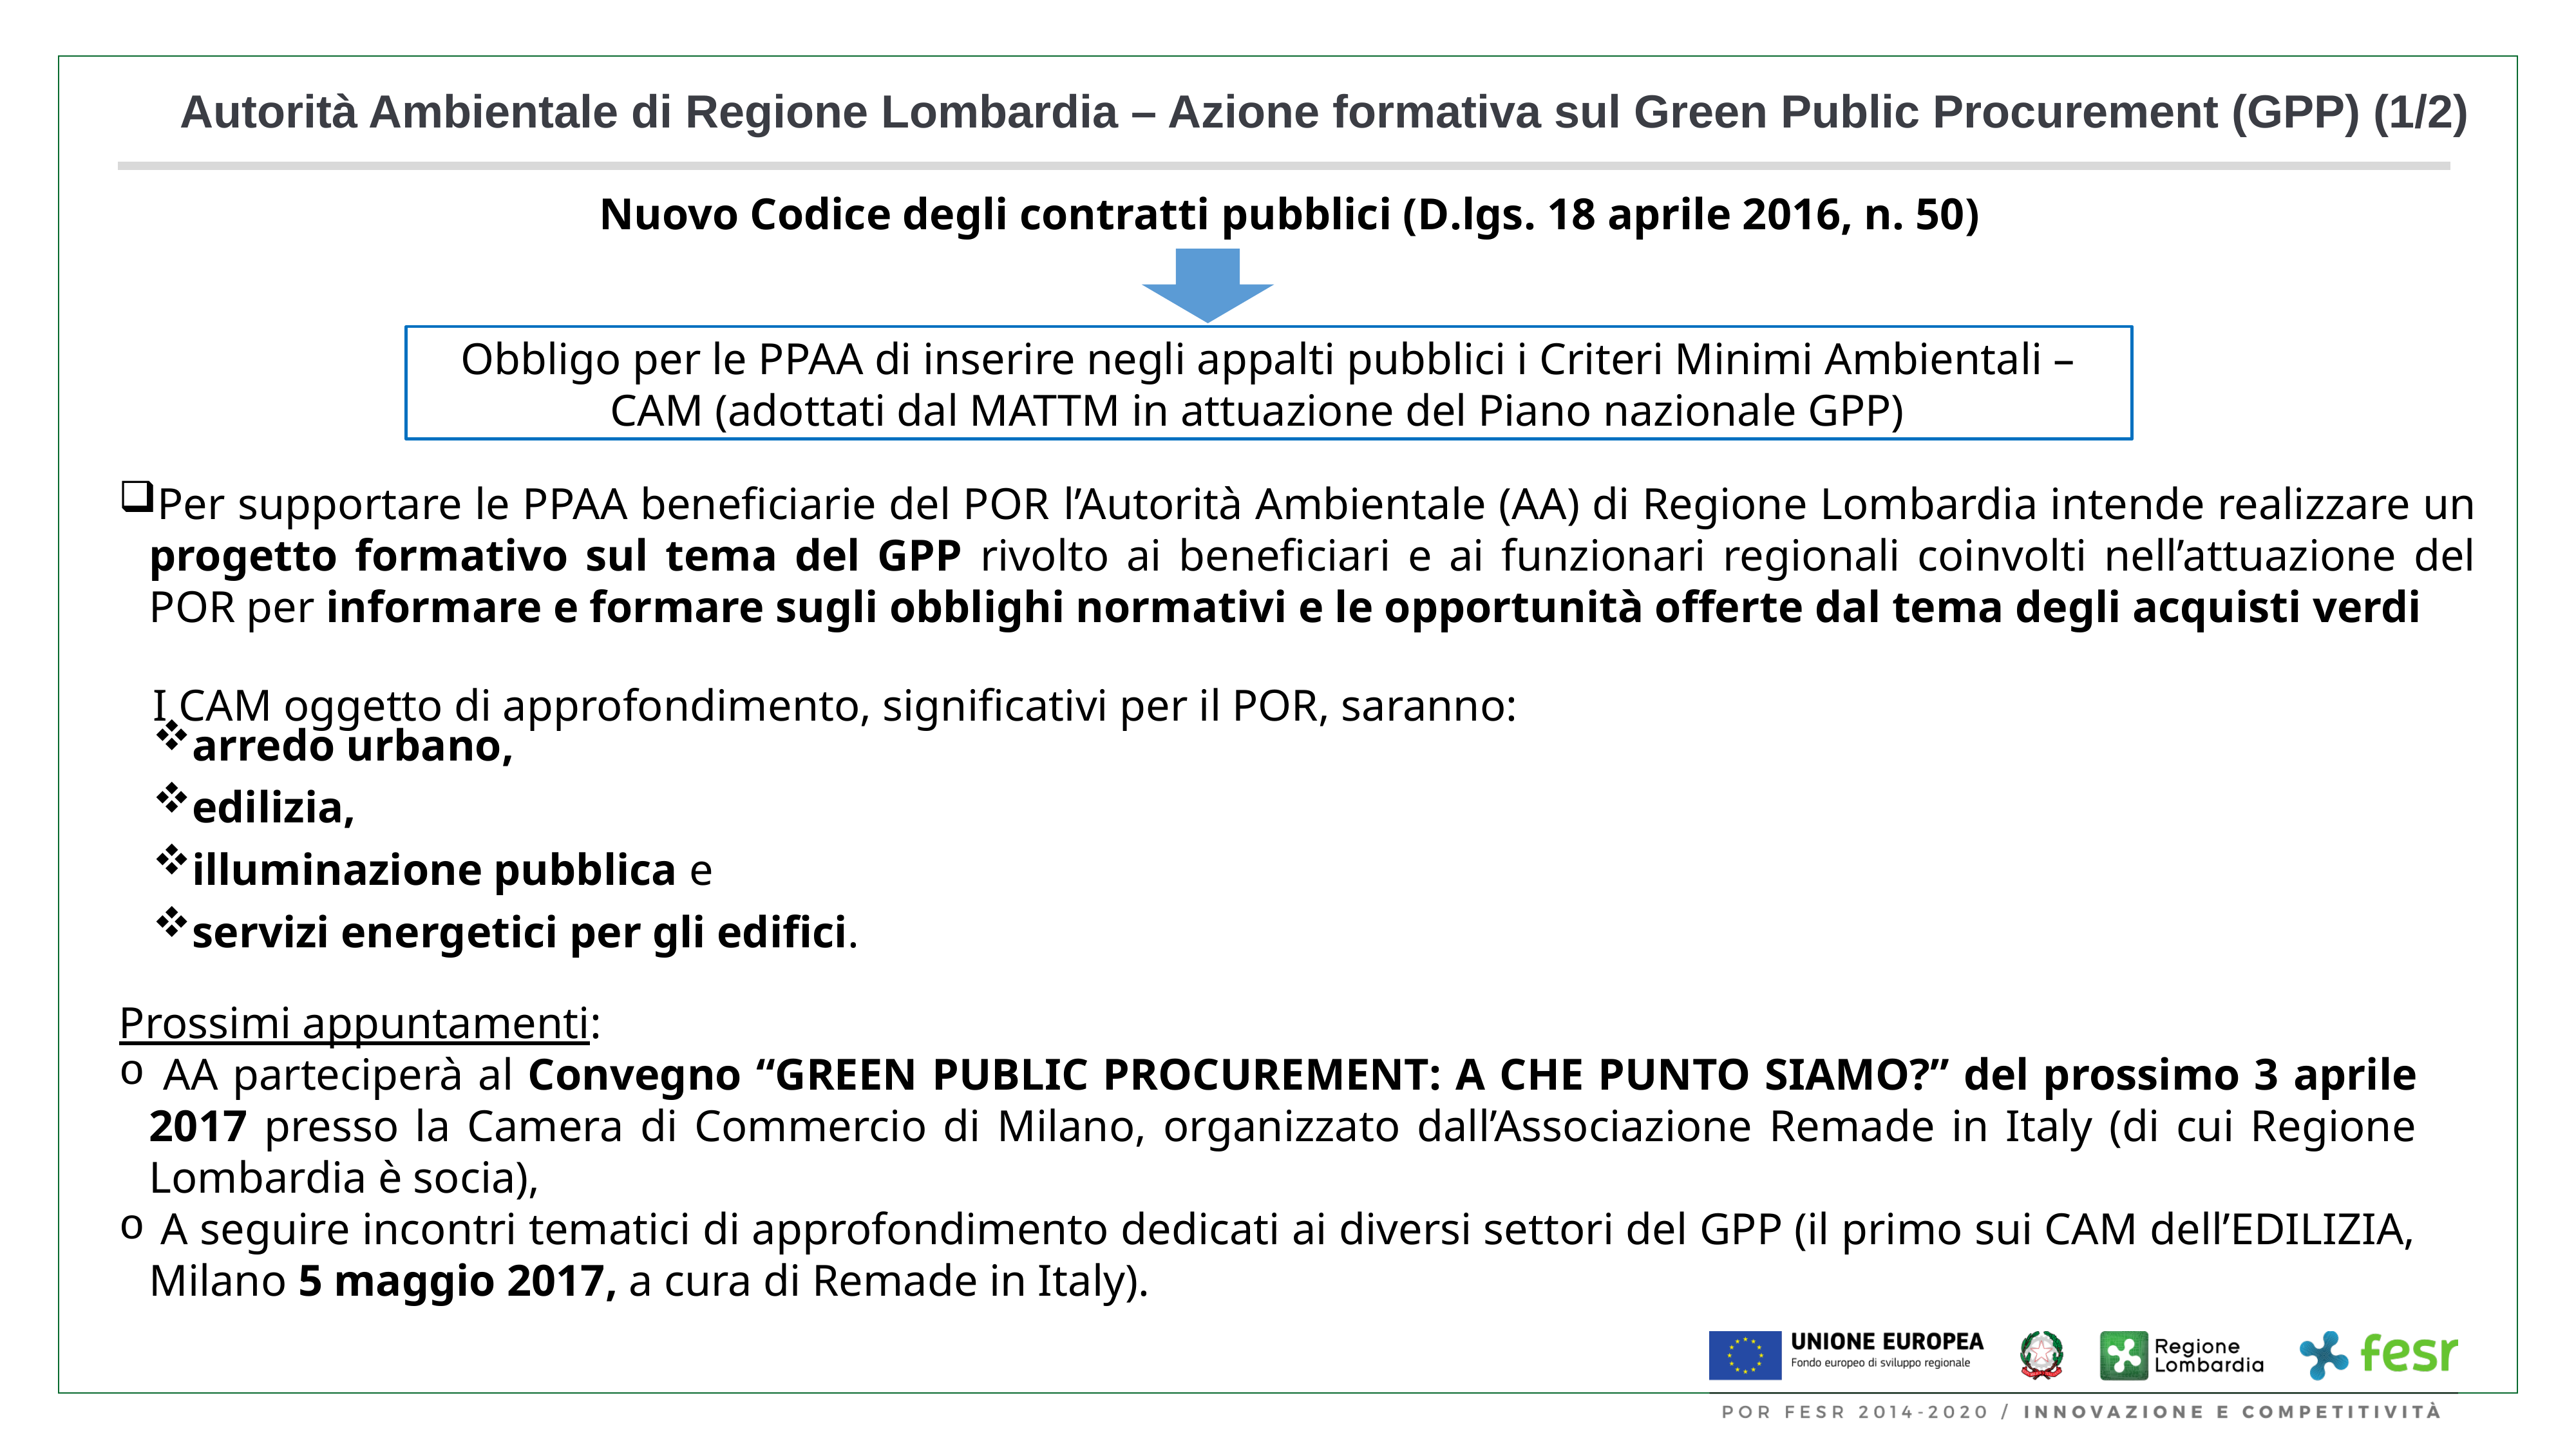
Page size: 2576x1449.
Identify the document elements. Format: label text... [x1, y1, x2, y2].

text_box [1146, 250, 1269, 322]
text_box Per supportare le PPAA beneficiarie del POR l’Autorità Ambientale (AA) di Regione Lombardia intende realizzare un progetto formativo sul tema del GPP rivolto ai beneficiari e ai funzionari regionali coinvolti nell’attuazione del POR per informare e formare sugli obblighi normativi e le opportunità offerte dal tema degli acquisti verdi [109, 471, 2488, 636]
text_box Obbligo per le PPAA di inserire negli appalti pubblici i Criteri Minimi Ambientali – CAM (adottati dal MATTM in attuazione del Piano nazionale GPP) [406, 327, 2132, 439]
text_box I CAM oggetto di approfondimento, significativi per il POR, saranno: arredo urbano, edilizia, illuminazione pubblica e servizi energetici per gli edifici. [143, 669, 1564, 958]
text_box Nuovo Codice degli contratti pubblici (D.lgs. 18 aprile 2016, n. 50) [589, 182, 1990, 243]
picture [1709, 1331, 2458, 1419]
text_box Prossimi appuntamenti: AA parteciperà al Convegno “GREEN PUBLIC PROCUREMENT: A CHE PUNTO SIAMO?” del prossimo 3 aprile 2017 presso la Camera di Commercio di Milano, organizzato dall’Associazione Remade in Italy (di cui Regione Lombardia è socia), A seguire incontri tematici di approfondimento dedicati ai diversi settori del GPP (il primo sui CAM dell’EDILIZIA, Milano 5 maggio 2017, a cura di Remade in Italy). [109, 990, 2429, 1361]
title Autorità Ambientale di Regione Lombardia – Azione formativa sul Green Public Procurement (GPP) (1/2) [179, 86, 2513, 140]
